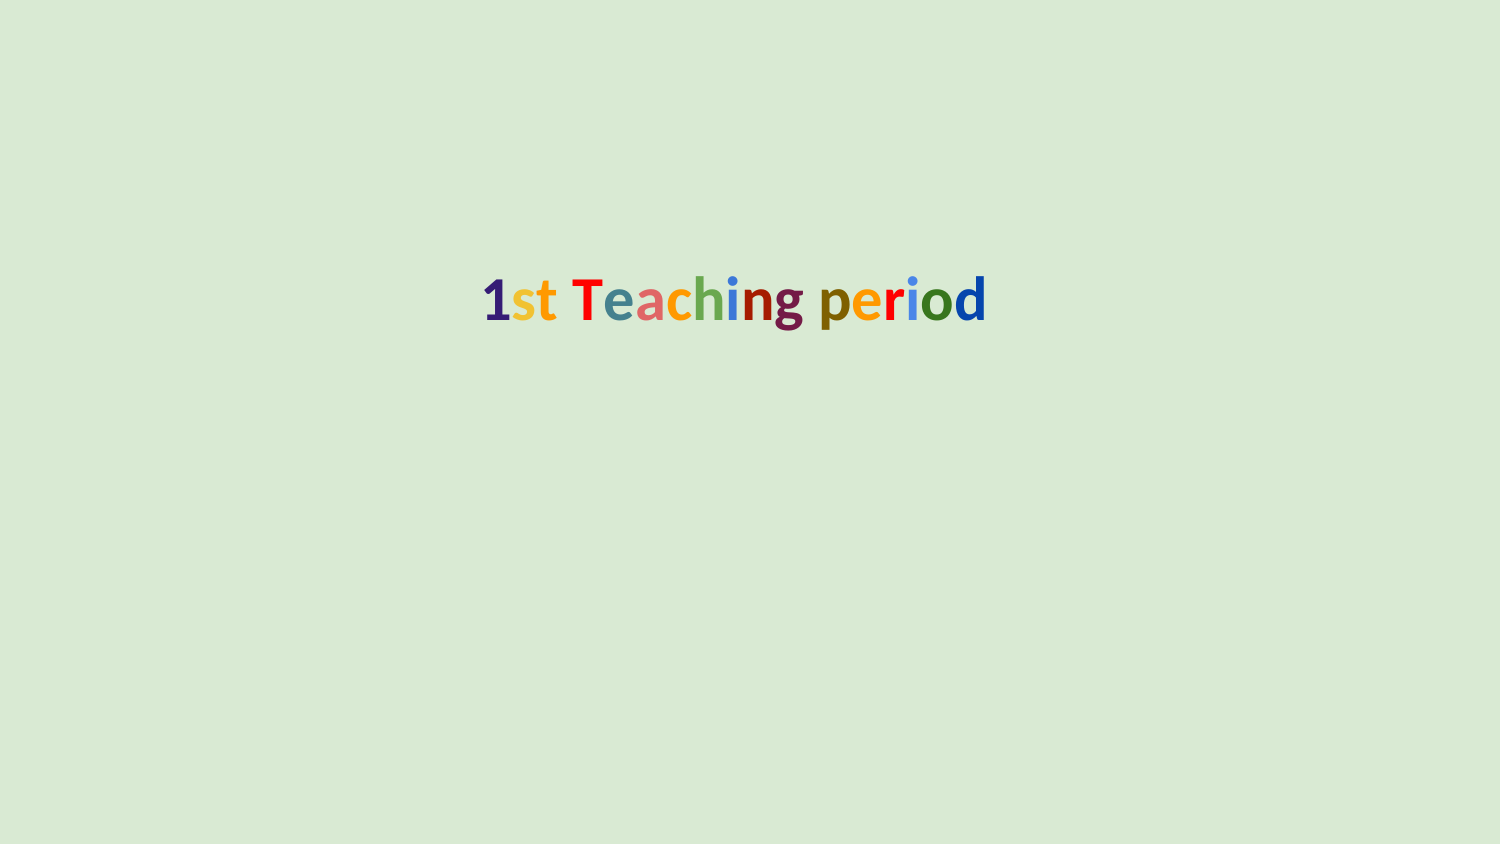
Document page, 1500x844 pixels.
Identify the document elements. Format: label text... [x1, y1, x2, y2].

list 1st Teaching period [35, 168, 1433, 729]
